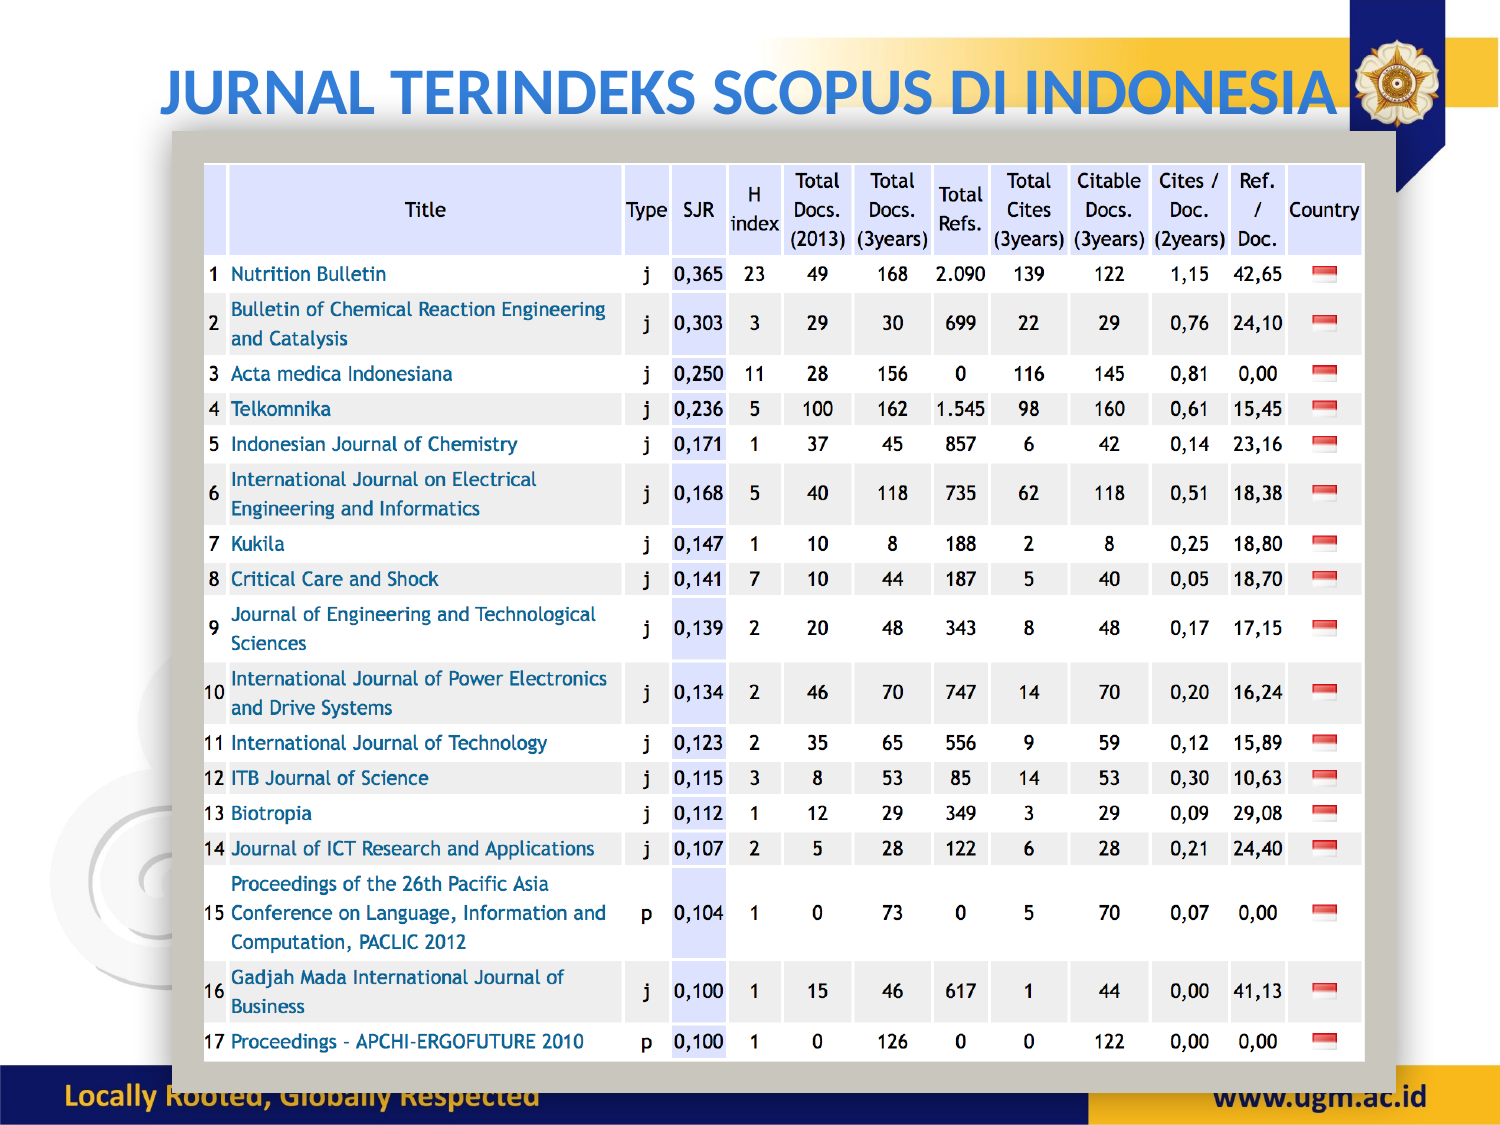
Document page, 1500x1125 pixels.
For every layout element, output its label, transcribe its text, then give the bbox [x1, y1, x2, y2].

title JURNAL TERINDEKS SCOPUS DI INDONESIA [50, 37, 1450, 138]
picture [0, 0, 1500, 1125]
